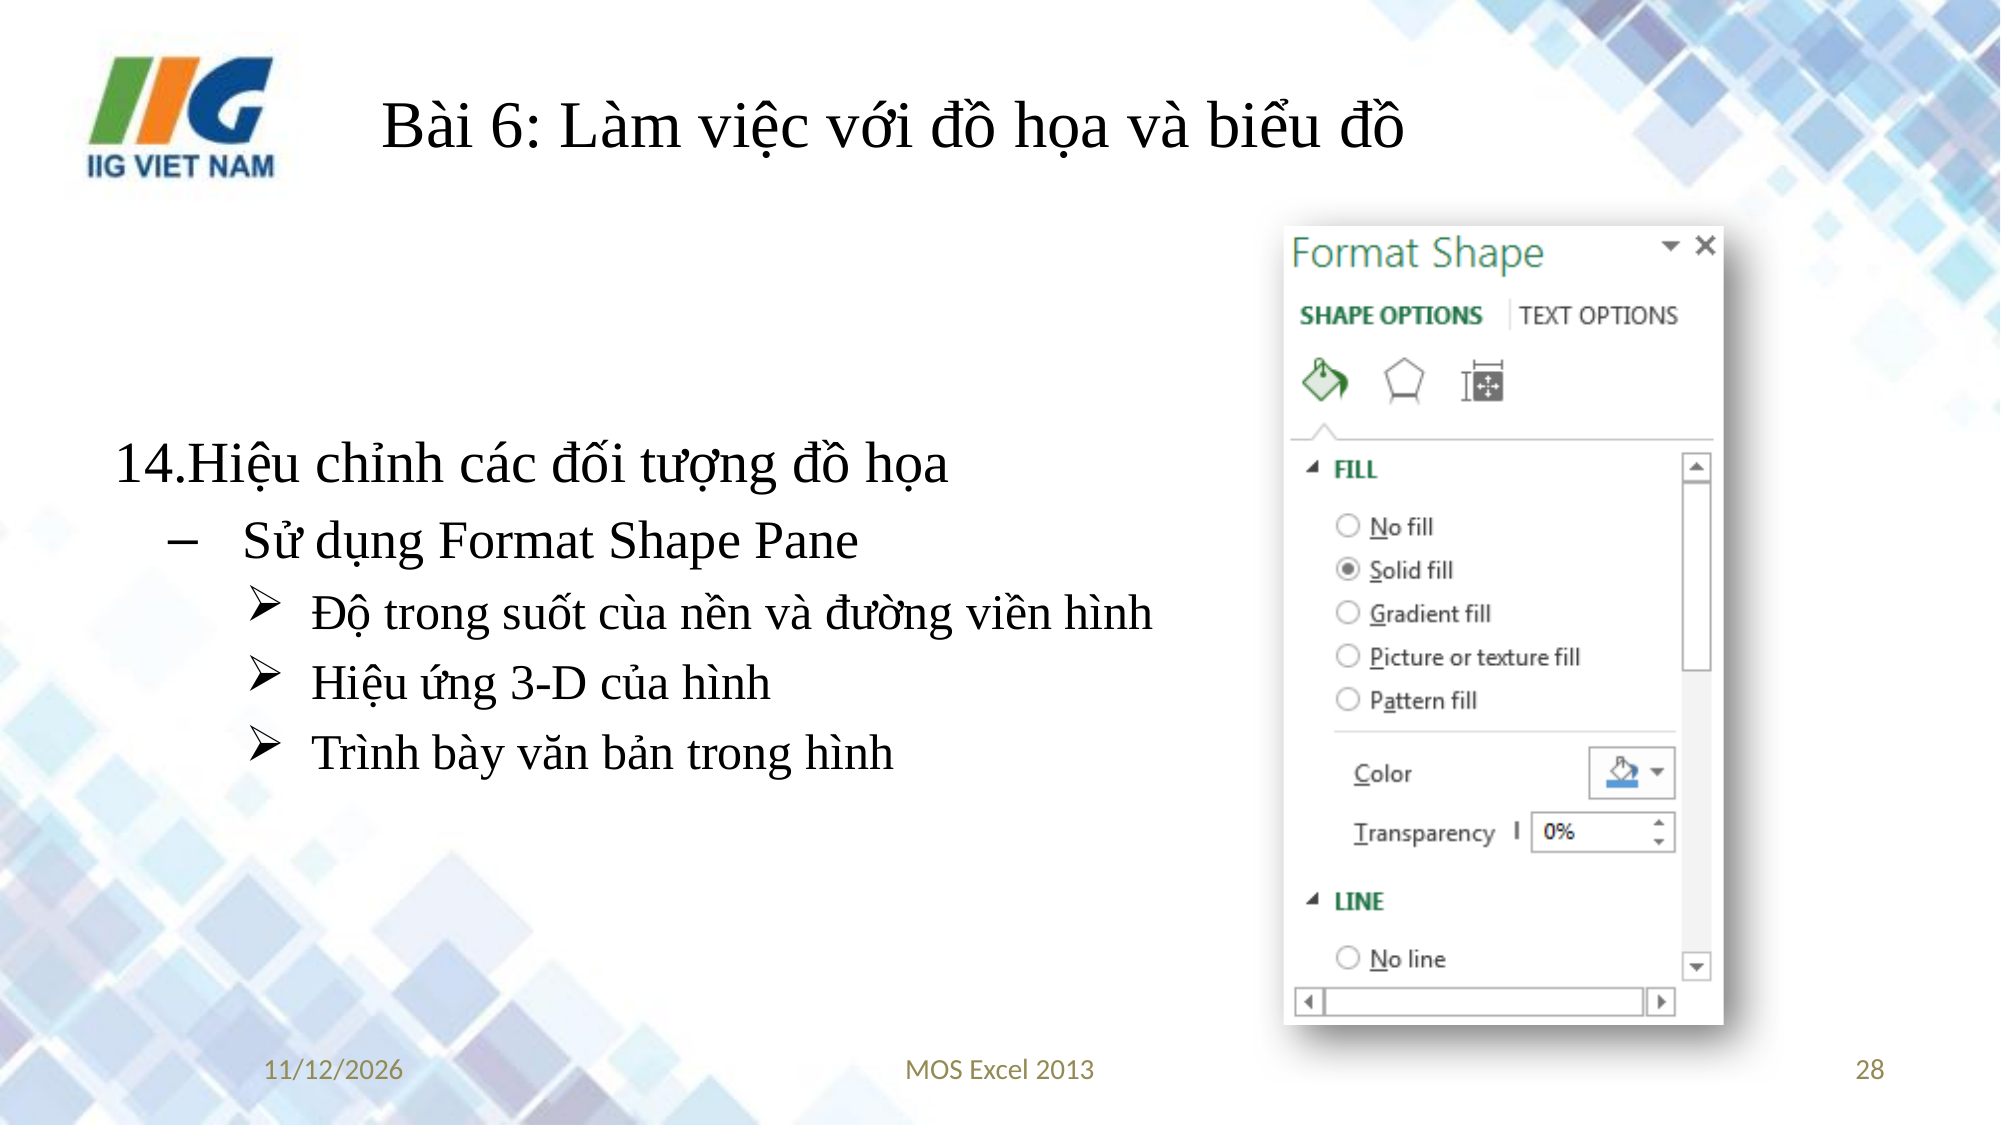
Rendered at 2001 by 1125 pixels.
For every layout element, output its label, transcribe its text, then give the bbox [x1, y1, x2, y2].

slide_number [99, 1042, 567, 1103]
title Bài 6: Làm việc với đồ họa và biểu đồ [366, 62, 1900, 180]
picture [0, 0, 2001, 1125]
slide_number 28 [1433, 1042, 1900, 1103]
footer MOS Excel 2013 [683, 1042, 1317, 1103]
list Hiệu chỉnh các đối tượng đồ họa Sử dụng Format Shape Pane Độ trong suốt cùa nền và đường viền hình Hiệu ứng 3-D của hình Trình bày văn bản trong hình [99, 208, 1900, 996]
